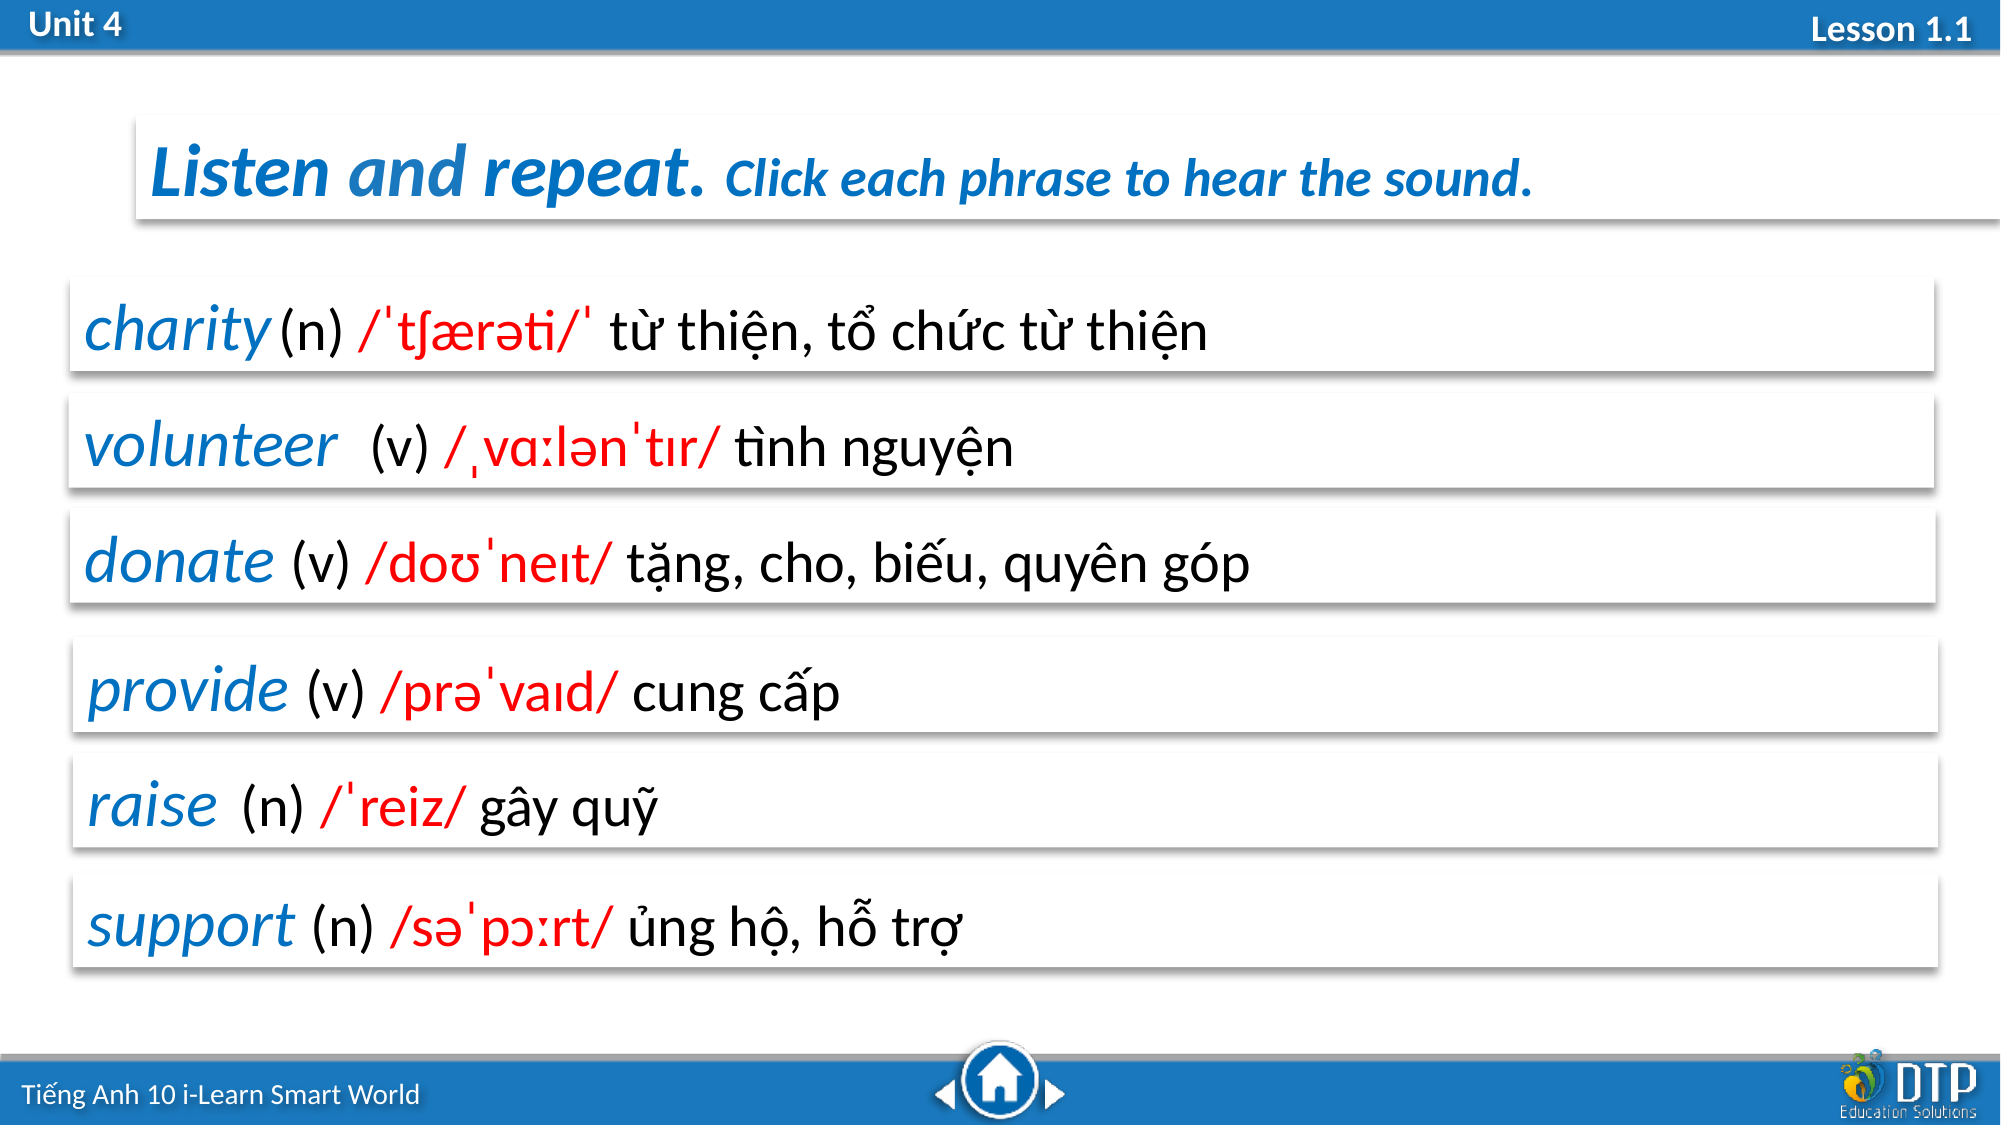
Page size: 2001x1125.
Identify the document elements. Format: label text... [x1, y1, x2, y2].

text_box support (n) /səˈpɔːrt/ ủng hộ, hỗ trợ [72, 872, 1939, 968]
text_box donate (v) /doʊˈneɪt/ tặng, cho, biếu, quyên góp [70, 507, 1936, 603]
text_box charity (n) /ˈtʃærəti/ˈ từ thiện, tổ chức từ thiện [70, 276, 1935, 371]
picture [0, 0, 2001, 1125]
text_box volunteer (v) /ˌvɑːlənˈtɪr/ tình nguyện [68, 392, 1934, 488]
text_box provide (v) /prəˈvaɪd/ cung cấp [72, 637, 1939, 732]
text_box Listen and repeat. Click each phrase to hear the sound. [136, 114, 2000, 220]
text_box raise (n) /ˈreiz/ gây quỹ [72, 752, 1939, 848]
